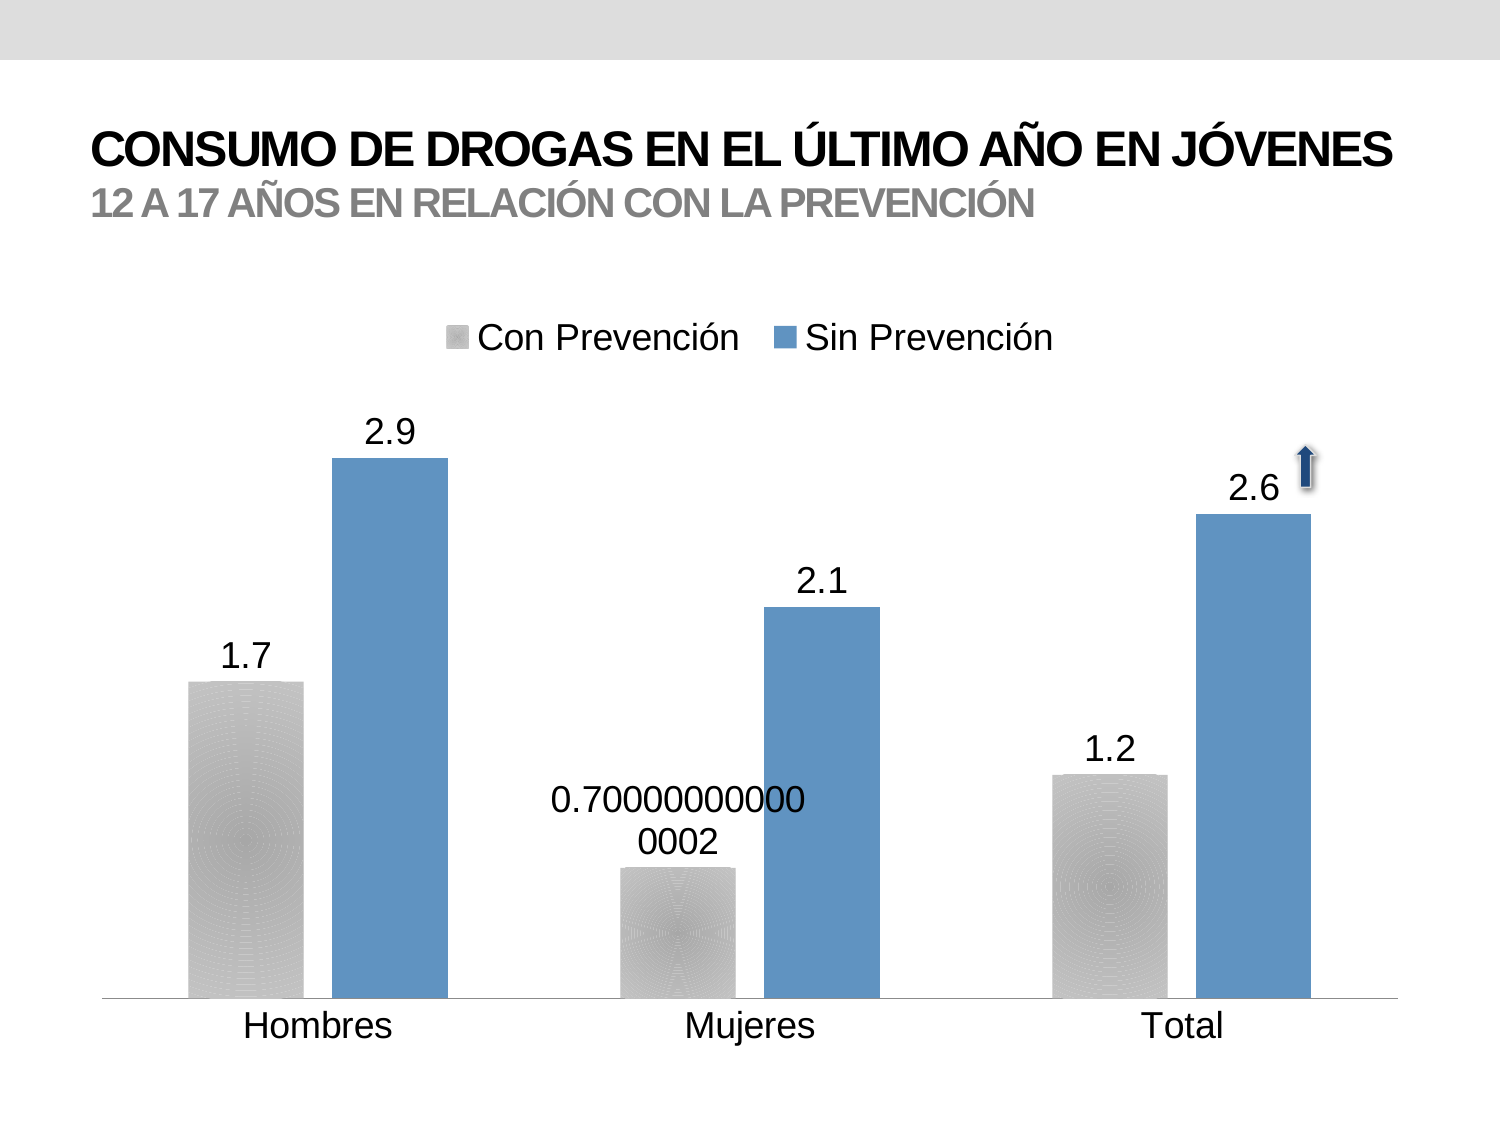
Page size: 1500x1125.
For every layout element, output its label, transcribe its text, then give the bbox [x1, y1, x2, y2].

title CONSUMO DE DROGAS EN EL ÚLTIMO AÑO EN JÓVENES 12 A 17 AÑOS EN RELACIÓN CON LA PREVENCIÓN [75, 77, 1425, 260]
chart [74, 262, 1426, 1063]
